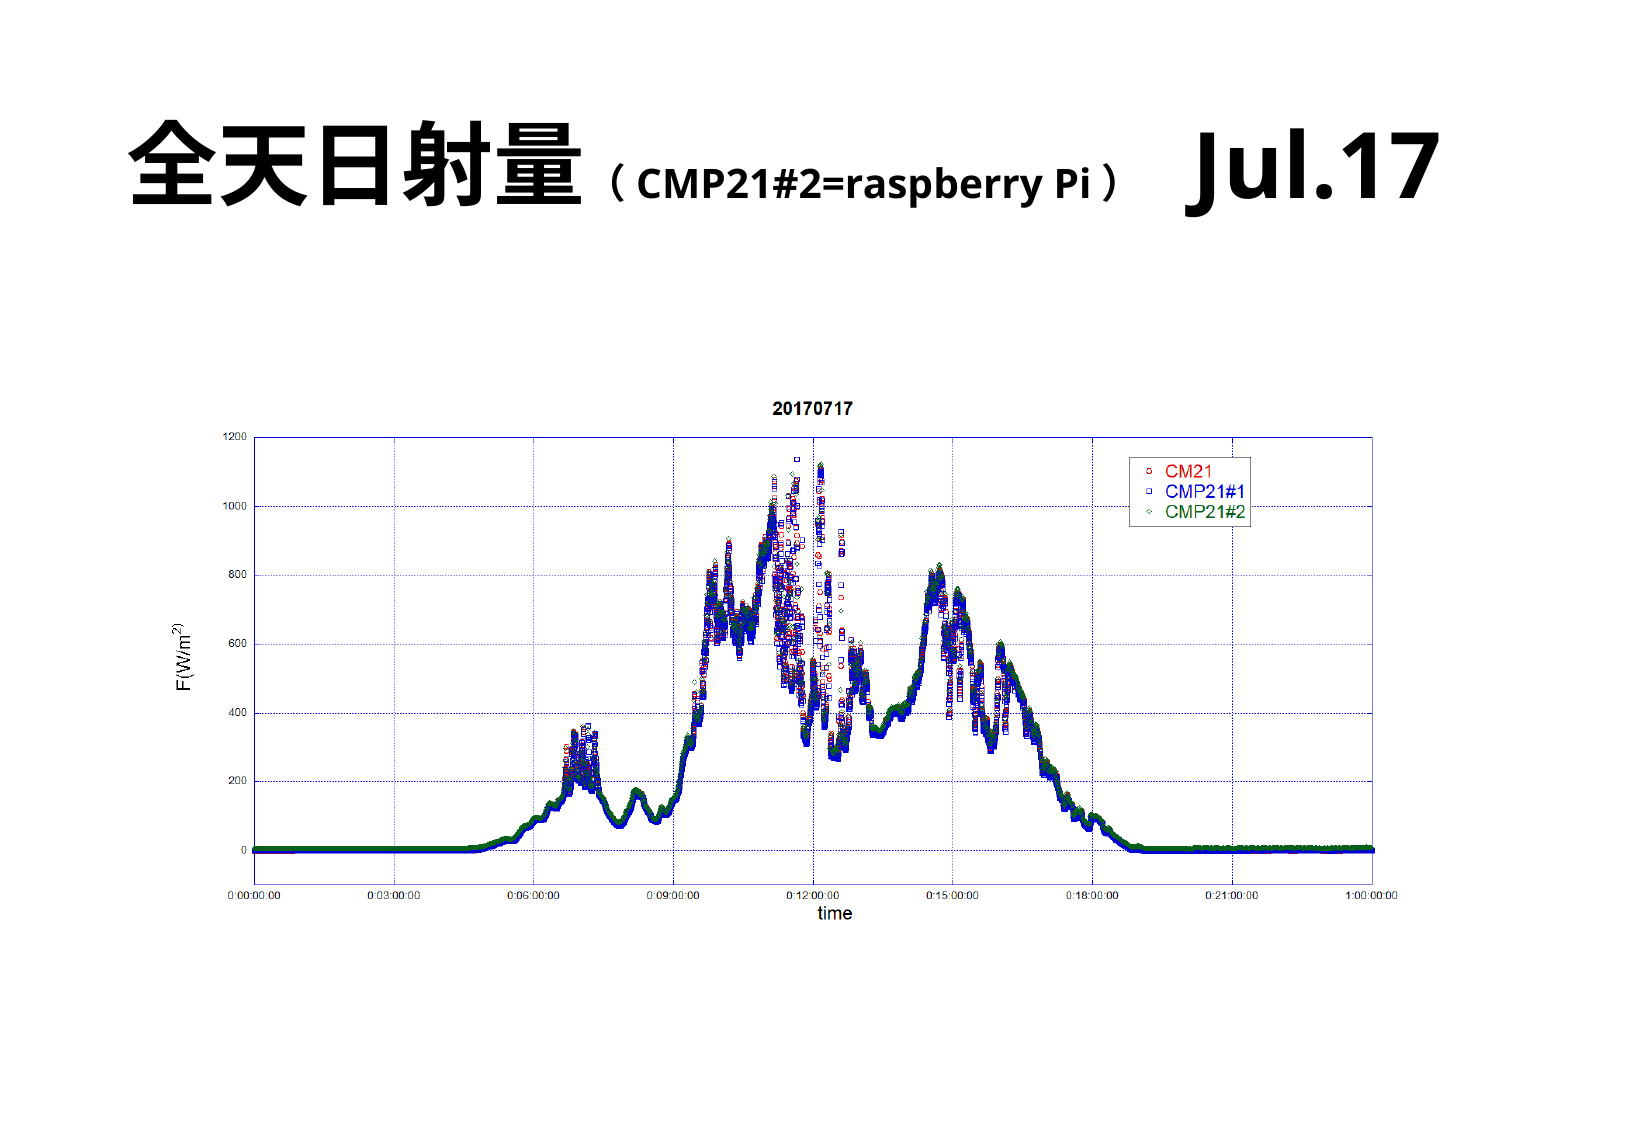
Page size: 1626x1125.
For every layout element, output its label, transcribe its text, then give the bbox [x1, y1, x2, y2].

picture [142, 325, 1494, 1020]
title 全天日射量（CMP21#2=raspberry Pi） Jul.17 [111, 59, 1514, 278]
